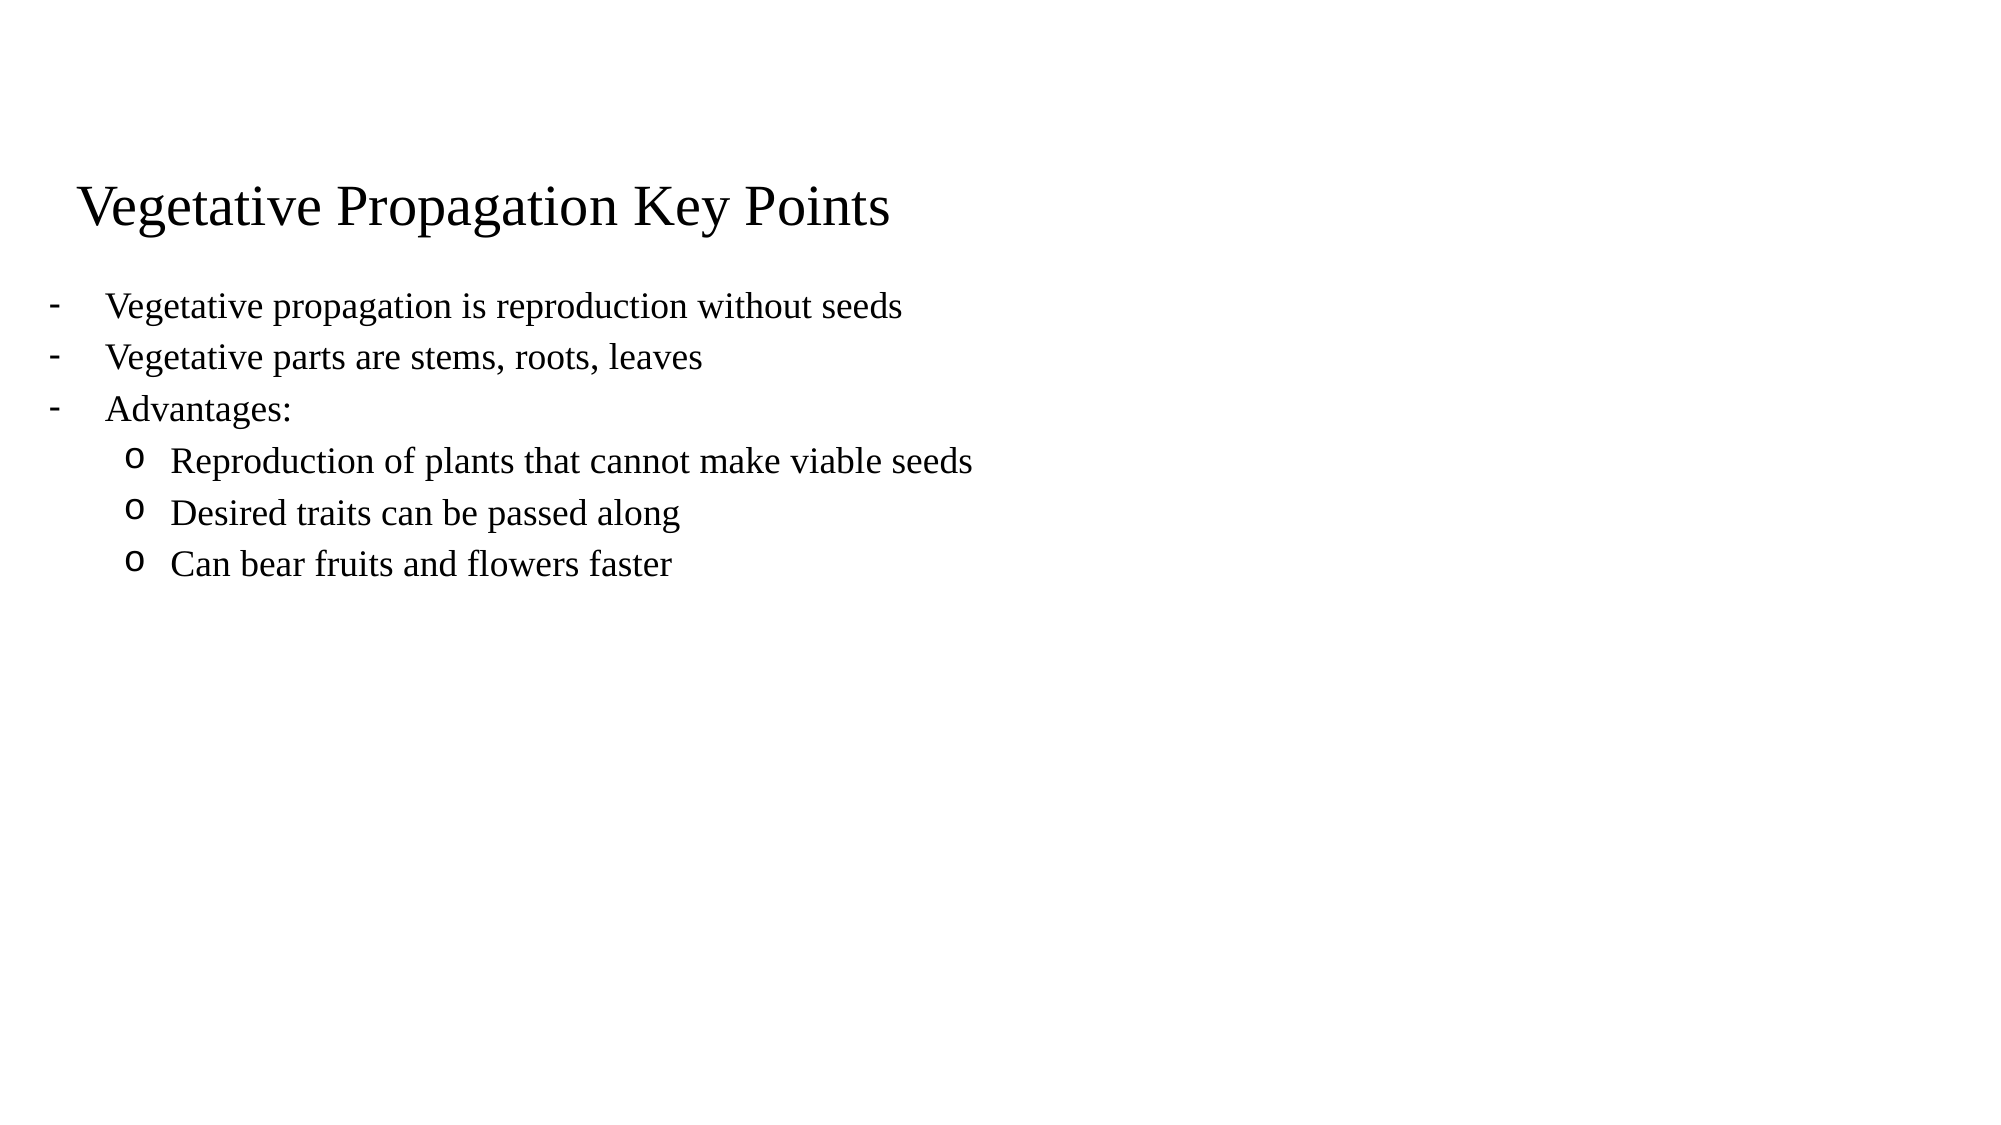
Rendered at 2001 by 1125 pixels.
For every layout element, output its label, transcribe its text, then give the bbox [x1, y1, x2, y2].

text_box Vegetative propagation is reproduction without seeds Vegetative parts are stems, roots, leaves Advantages: Reproduction of plants that cannot make viable seeds Desired traits can be passed along Can bear fruits and flowers faster [33, 266, 1918, 658]
text_box Vegetative Propagation Key Points [61, 149, 1516, 245]
